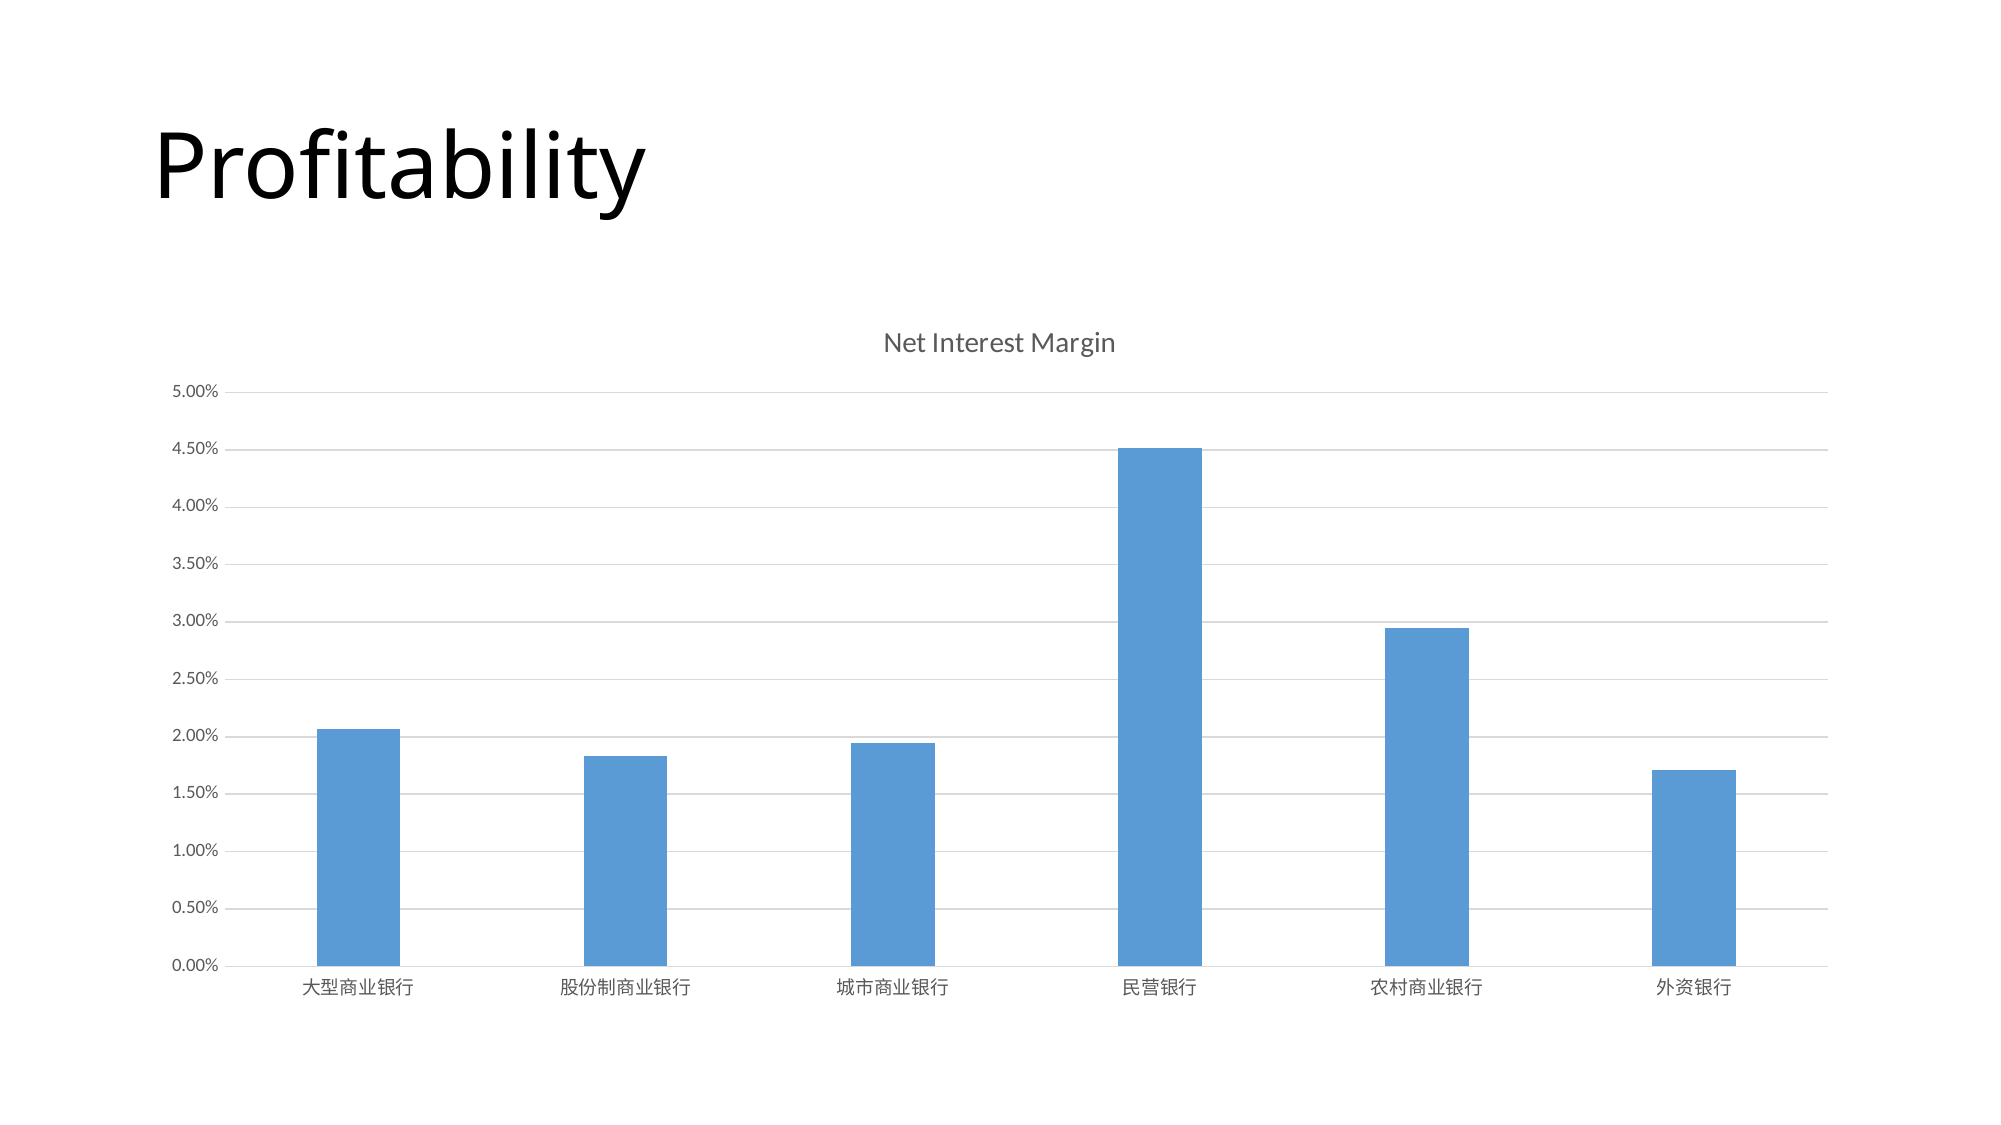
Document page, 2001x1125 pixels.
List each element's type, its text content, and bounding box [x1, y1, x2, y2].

title Profitability [137, 59, 1863, 278]
chart [137, 299, 1863, 1014]
